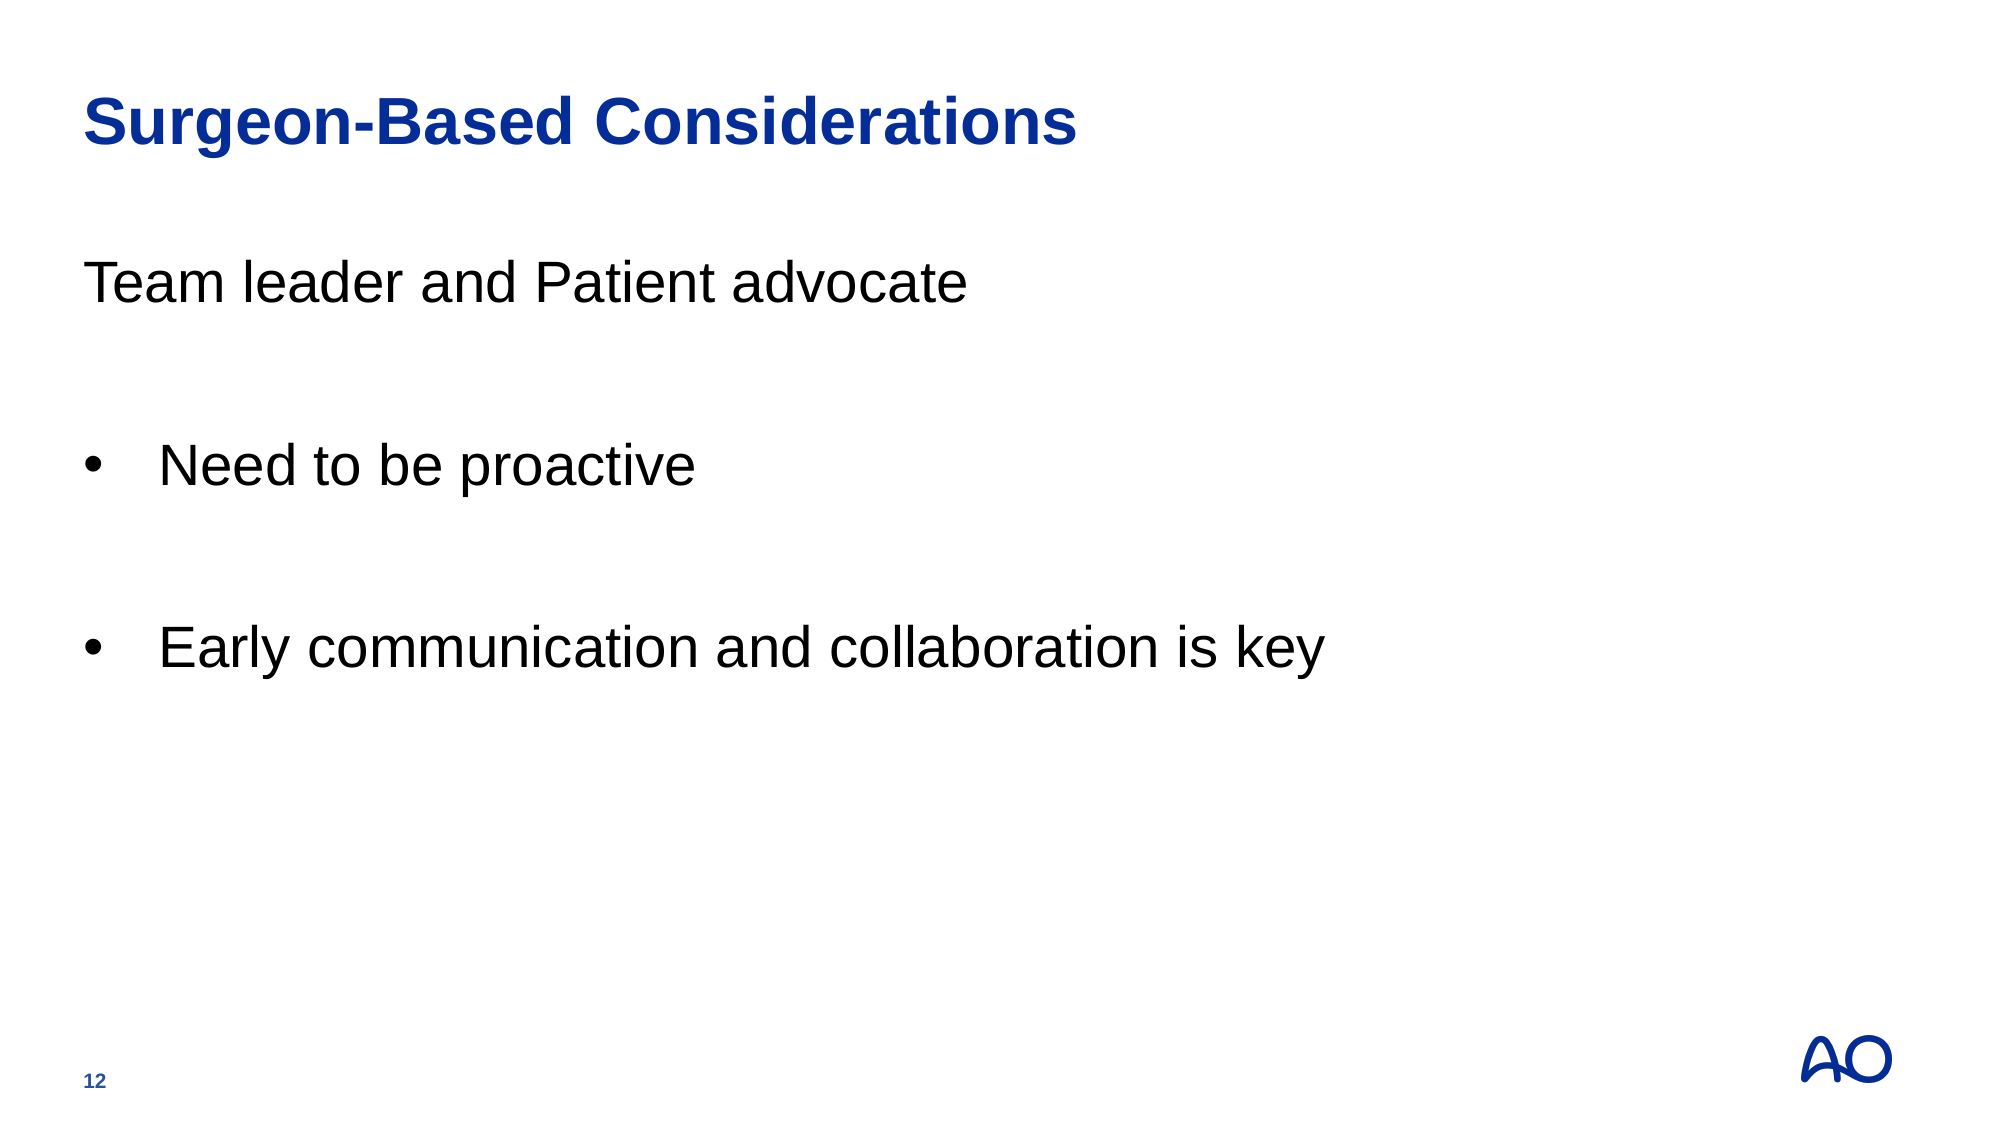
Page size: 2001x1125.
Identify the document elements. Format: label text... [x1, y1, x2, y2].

picture [1801, 1035, 1892, 1083]
list Team leader and Patient advocate Need to be proactive Early communication and collaboration is key [83, 248, 1741, 987]
slide_number 12 [83, 1062, 162, 1099]
title Surgeon-Based Considerations [83, 87, 1917, 200]
